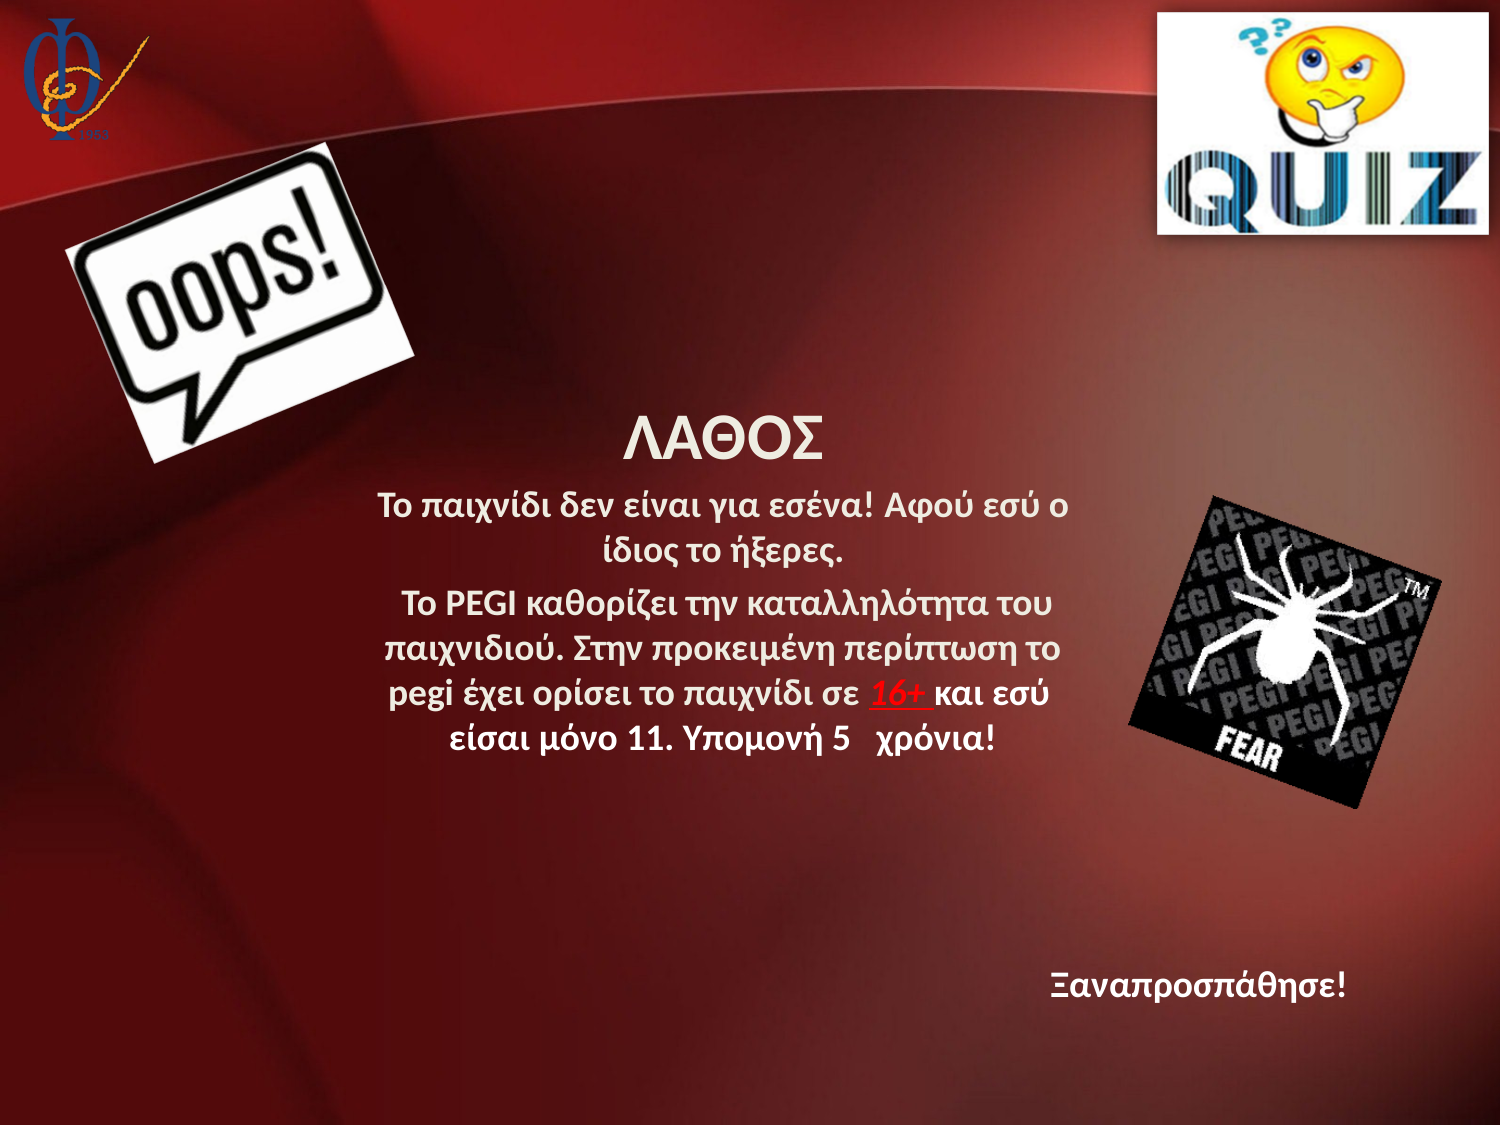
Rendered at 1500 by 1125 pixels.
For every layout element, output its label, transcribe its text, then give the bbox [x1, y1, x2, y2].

picture [0, 0, 1500, 1125]
text_box Ξαναπροσπάθησε! [1035, 952, 1372, 1012]
text_box ΛΑΘΟΣ Το παιχνίδι δεν είναι για εσένα! Αφού εσύ ο ίδιος το ήξερες. Το PEGI καθορίζει την καταλληλότητα του παιχνιδιού. Στην προκειμένη περίπτωση το pegi έχει ορίσει το παιχνίδι σε 16+ και εσύ είσαι μόνο 11. Υπομονή 5 χρόνια! [348, 385, 1099, 765]
